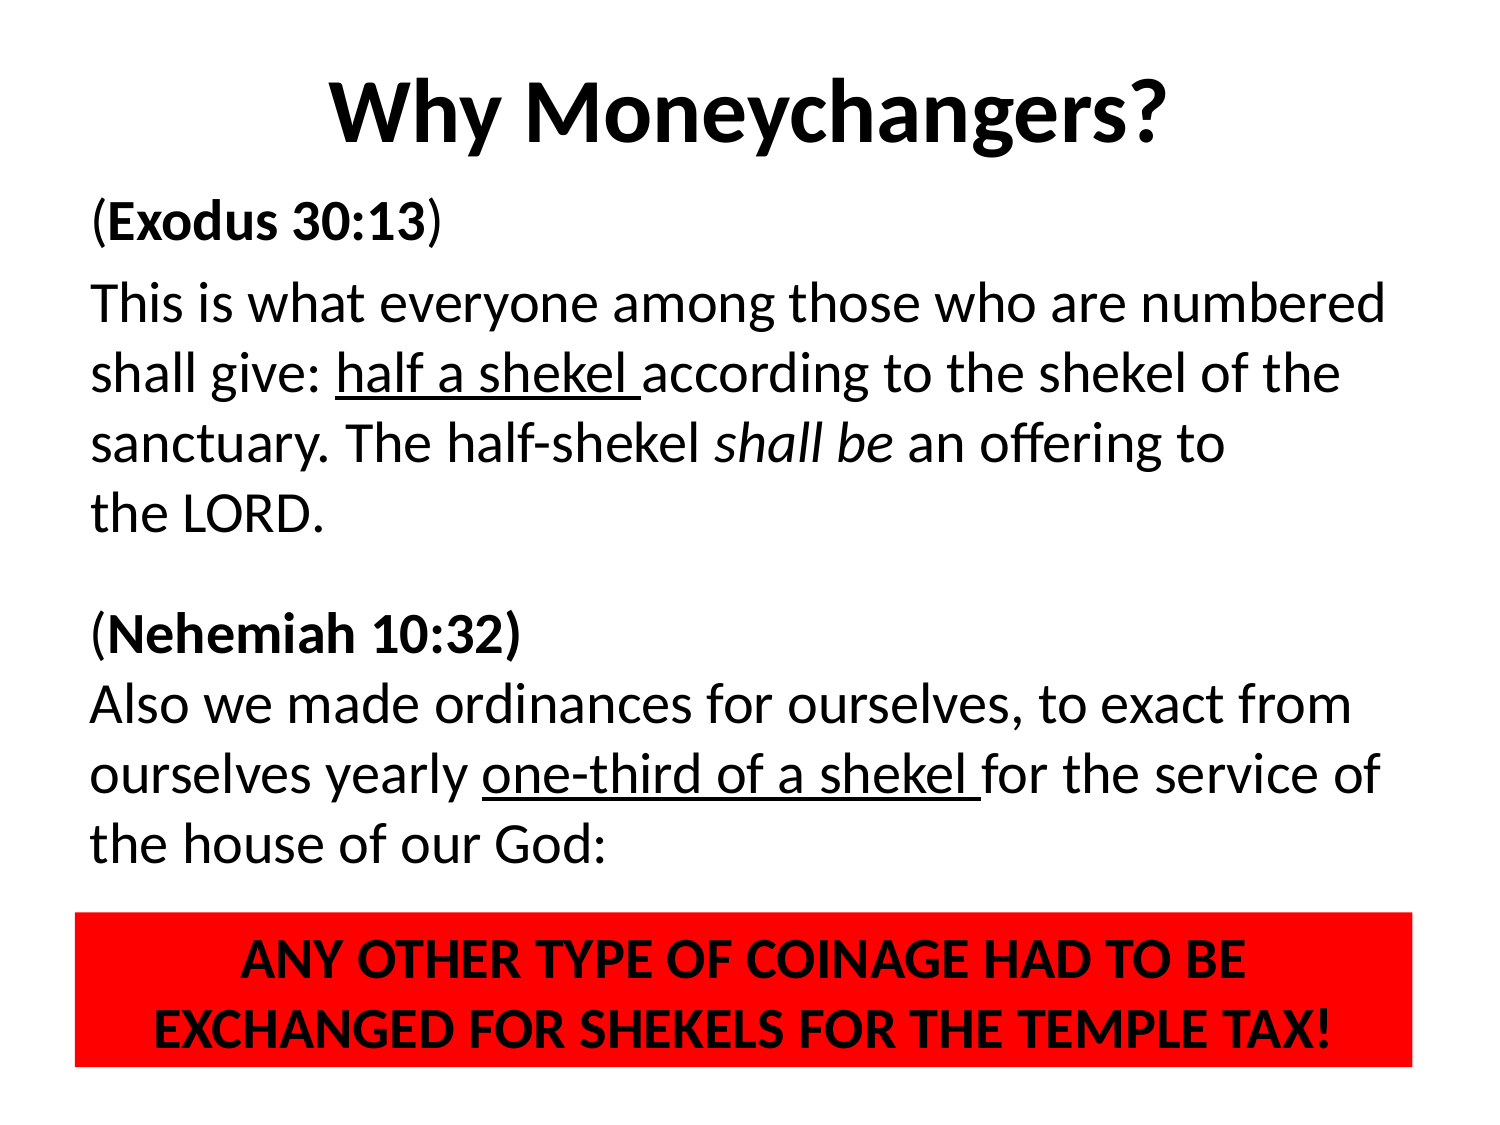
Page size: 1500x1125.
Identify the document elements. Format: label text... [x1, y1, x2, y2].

text_box ANY OTHER TYPE OF COINAGE HAD TO BE EXCHANGED FOR SHEKELS FOR THE TEMPLE TAX! [74, 912, 1413, 1068]
list (Exodus 30:13) This is what everyone among those who are numbered shall give: half a shekel according to the shekel of the sanctuary. The half-shekel shall be an offering to the Lord. [75, 174, 1425, 575]
title Why Moneychangers? [75, 12, 1425, 174]
text_box (Nehemiah 10:32) Also we made ordinances for ourselves, to exact from ourselves yearly one-third of a shekel for the service of the house of our God: [74, 587, 1413, 883]
